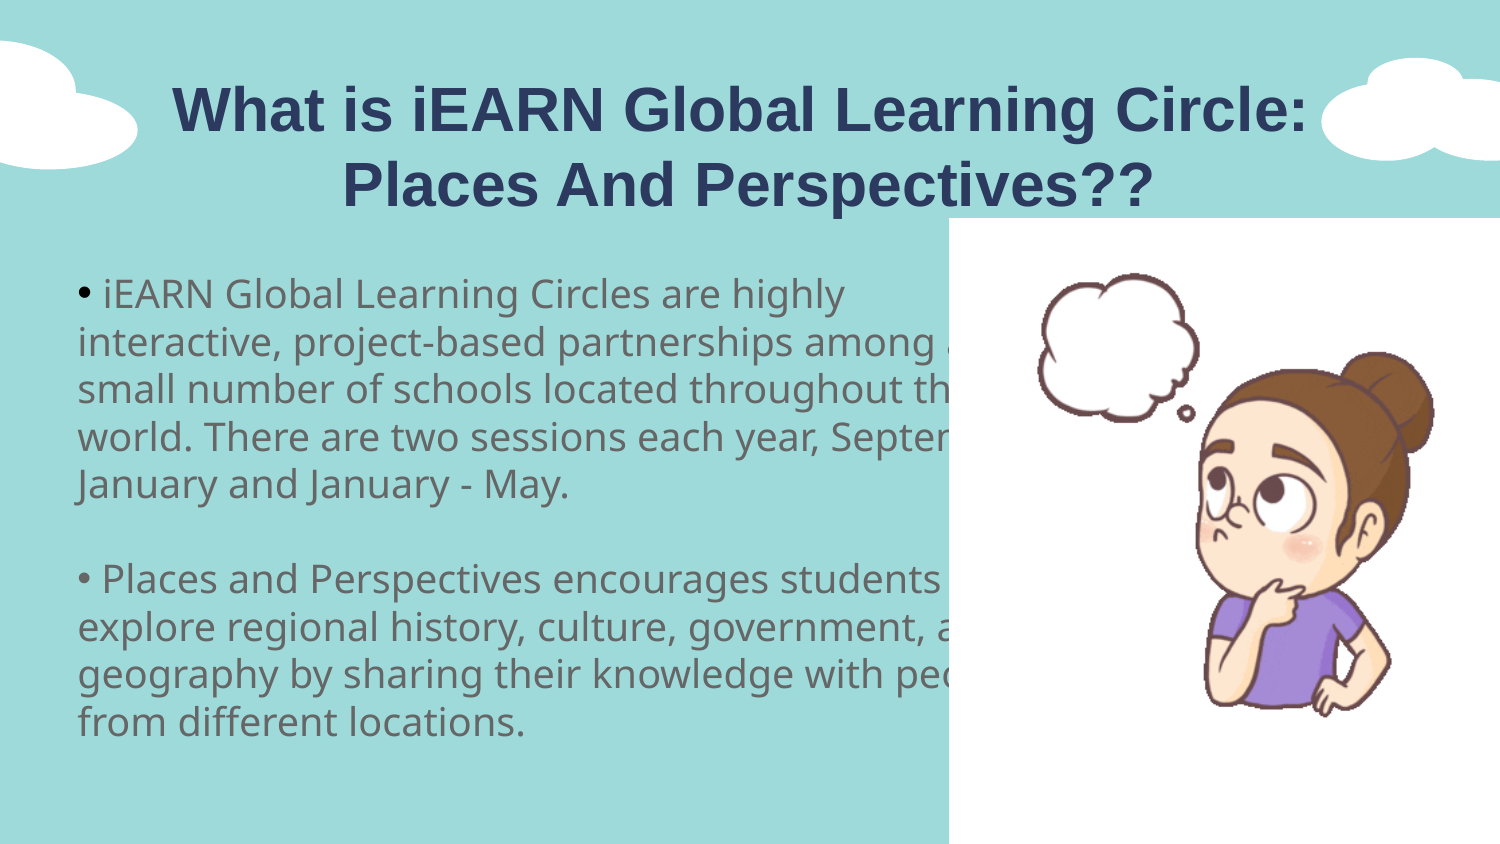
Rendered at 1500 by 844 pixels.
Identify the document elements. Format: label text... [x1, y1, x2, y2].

title What is iEARN Global Learning Circle: Places And Perspectives?? [116, 54, 1383, 235]
text_box iEARN Global Learning Circles are highly interactive, project-based partnerships among a small number of schools located throughout the world. There are two sessions each year, September - January and January - May. Places and Perspectives encourages students to explore regional history, culture, government, and geography by sharing their knowledge with people from different locations. [62, 259, 944, 787]
picture [949, 218, 1500, 844]
